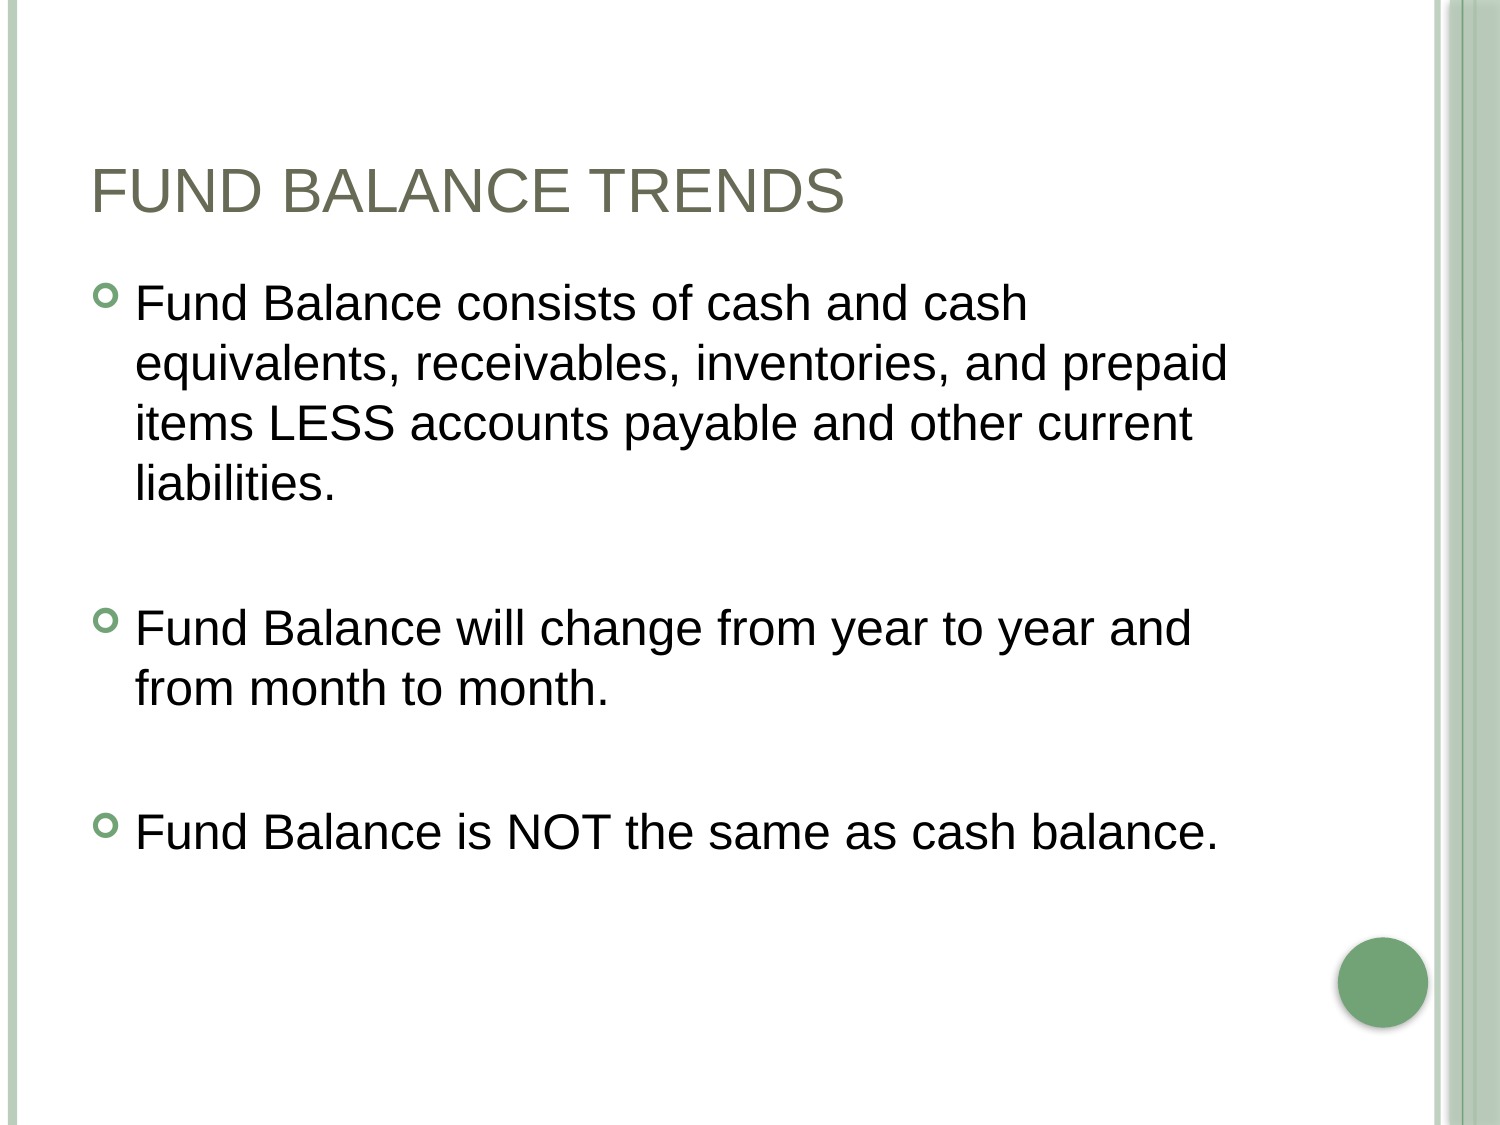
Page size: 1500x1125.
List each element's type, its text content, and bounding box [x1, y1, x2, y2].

title FUND BALANCE TRENDS [75, 45, 1300, 233]
list Fund Balance consists of cash and cash equivalents, receivables, inventories, and prepaid items LESS accounts payable and other current liabilities. Fund Balance will change from year to year and from month to month. Fund Balance is NOT the same as cash balance. [75, 262, 1300, 1062]
